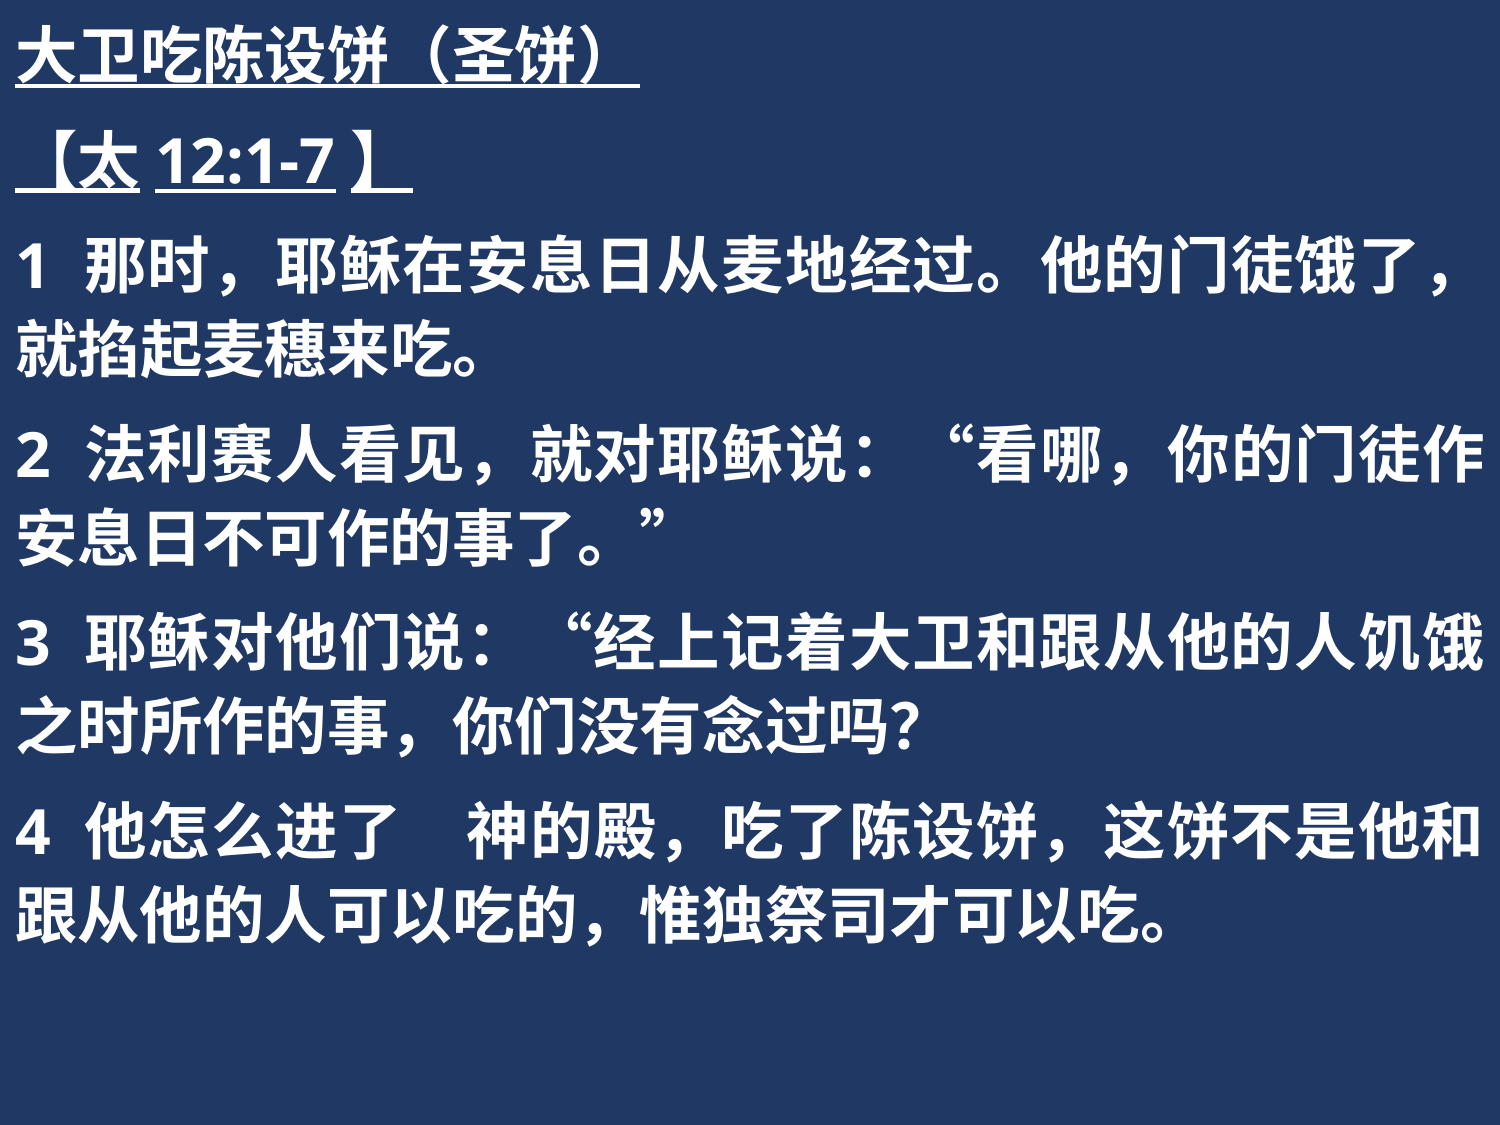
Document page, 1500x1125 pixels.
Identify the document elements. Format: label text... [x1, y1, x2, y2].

list 大卫吃陈设饼（圣饼） 【太12:1-7】 1 那时，耶稣在安息日从麦地经过。他的门徒饿了，就掐起麦穗来吃。 2 法利赛人看见，就对耶稣说：“看哪，你的门徒作安息日不可作的事了。” 3 耶稣对他们说：“经上记着大卫和跟从他的人饥饿之时所作的事，你们没有念过吗？ 4 他怎么进了 神的殿，吃了陈设饼，这饼不是他和跟从他的人可以吃的，惟独祭司才可以吃。 [0, 0, 1500, 1125]
